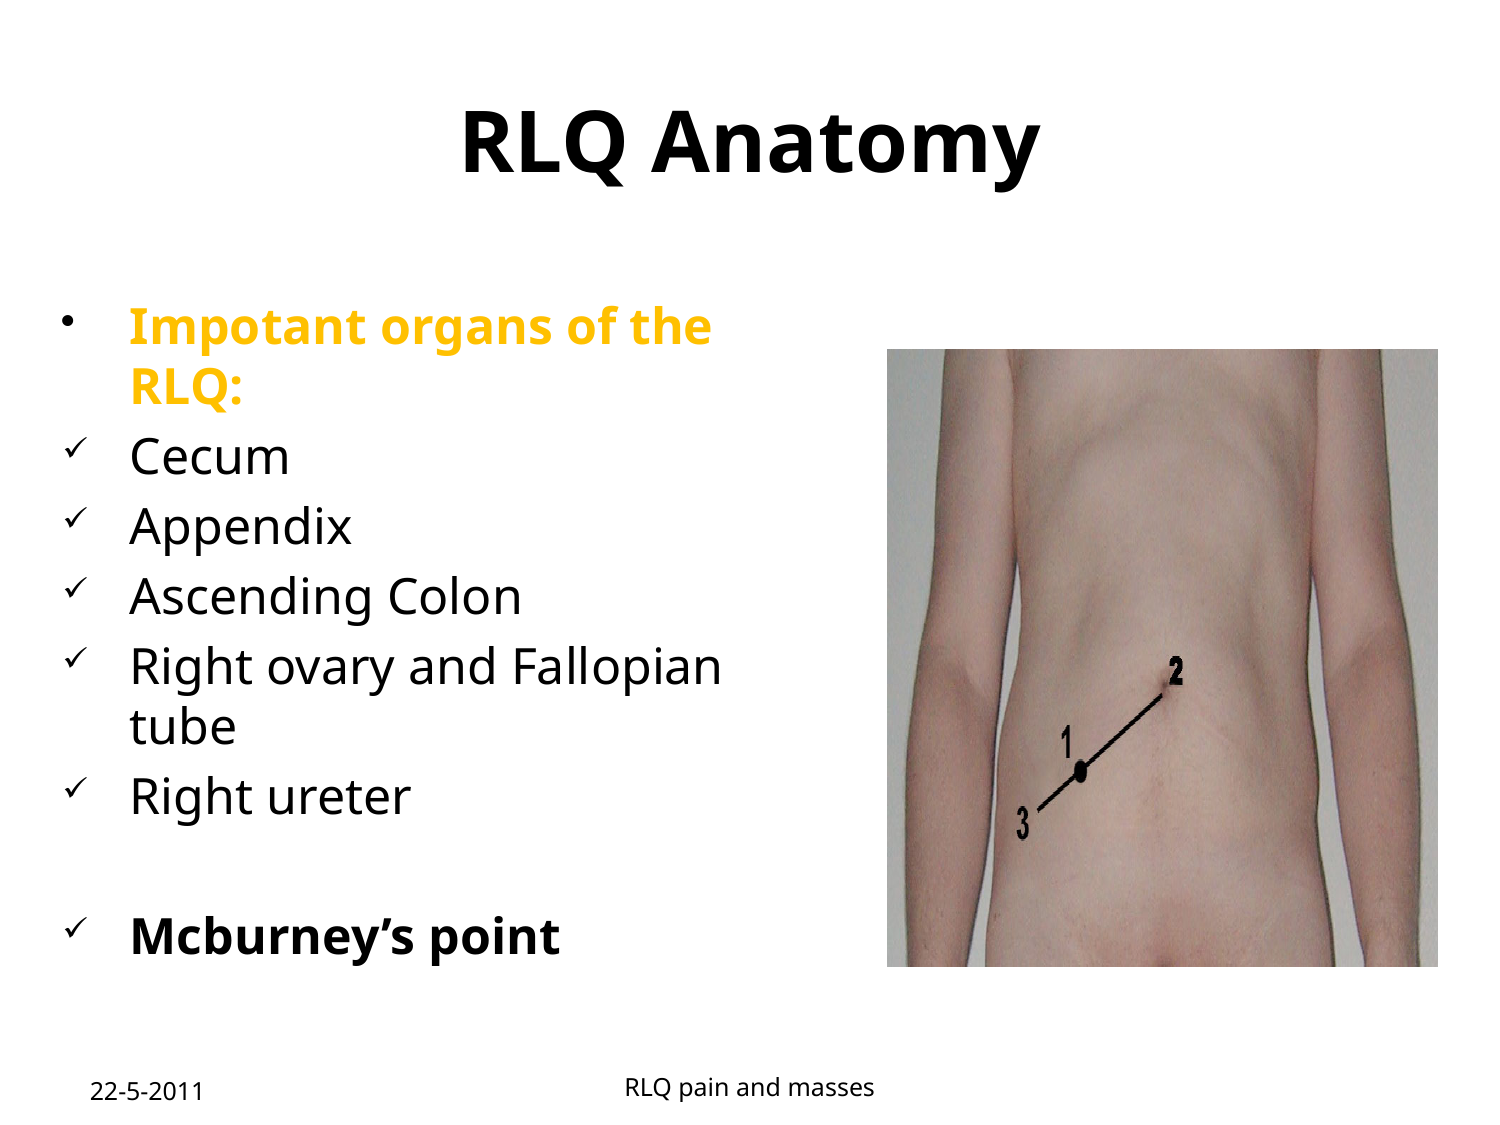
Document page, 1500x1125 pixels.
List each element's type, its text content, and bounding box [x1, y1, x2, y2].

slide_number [75, 1052, 425, 1113]
title RLQ Anatomy [75, 45, 1425, 233]
list Impotant organs of the RLQ: Cecum Appendix Ascending Colon Right ovary and Fallopian tube Right ureter Mcburney’s point [24, 287, 800, 1050]
footer RLQ pain and masses [512, 1052, 988, 1113]
picture [887, 349, 1438, 967]
